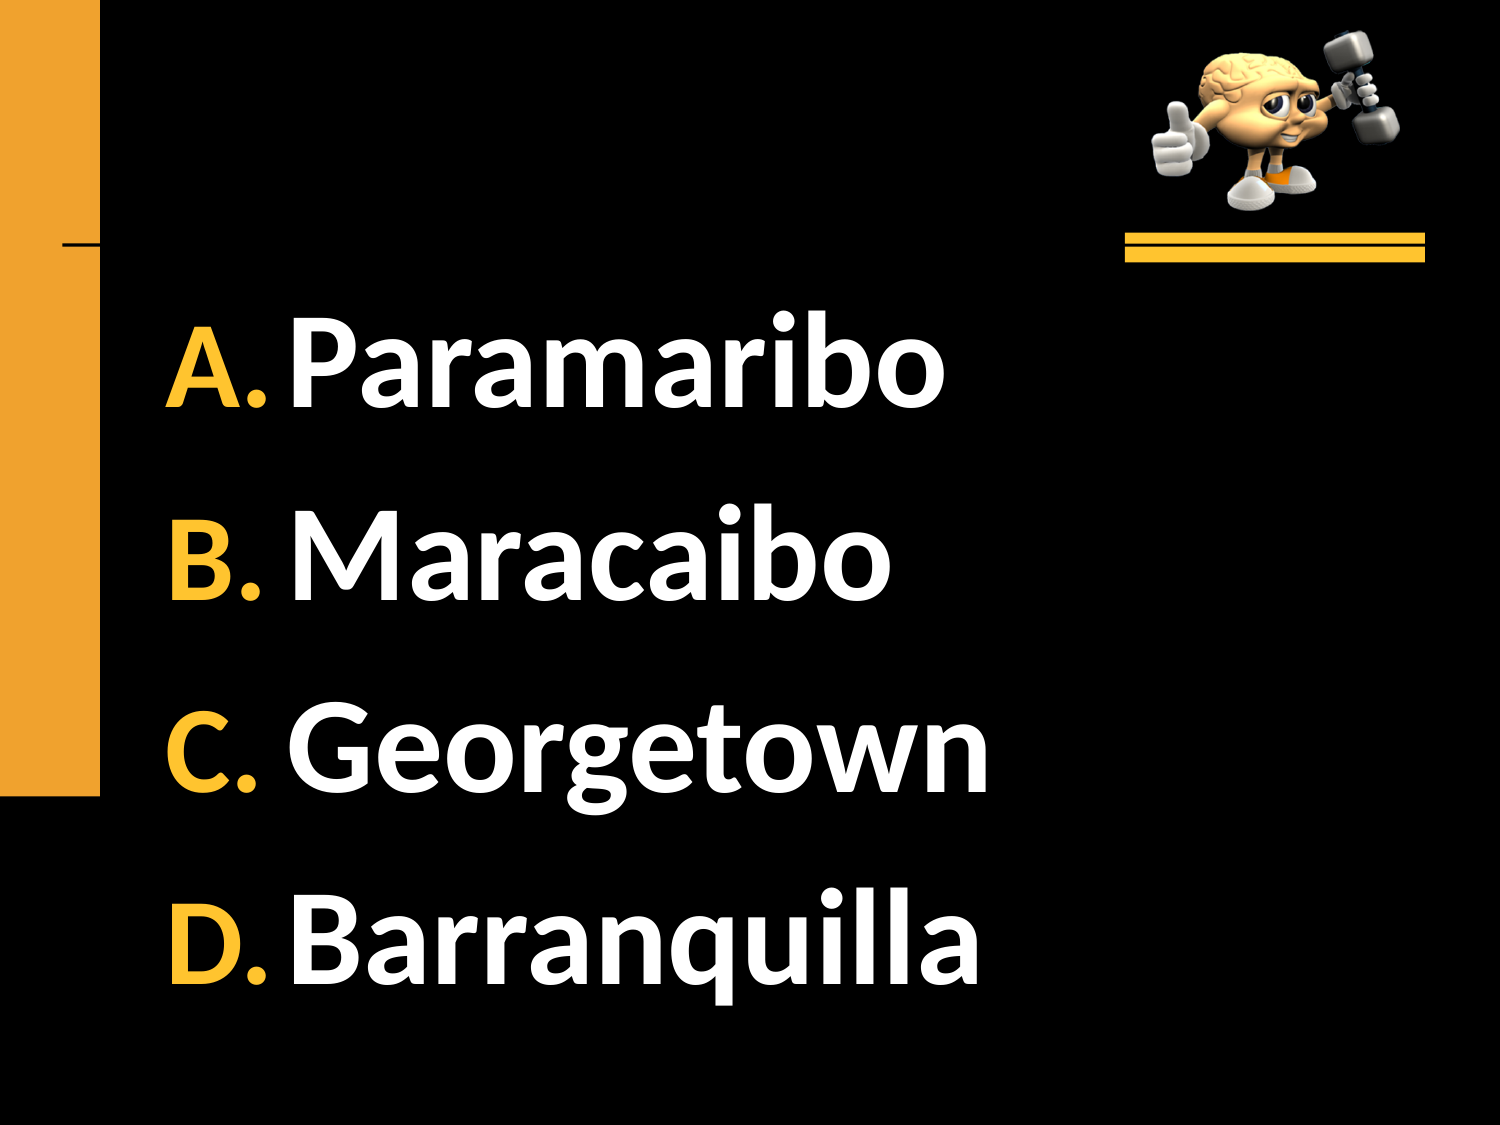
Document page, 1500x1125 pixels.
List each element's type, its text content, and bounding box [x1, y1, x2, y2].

picture [1151, 30, 1400, 211]
list Paramaribo Maracaibo Georgetown Barranquilla [150, 262, 1425, 1083]
